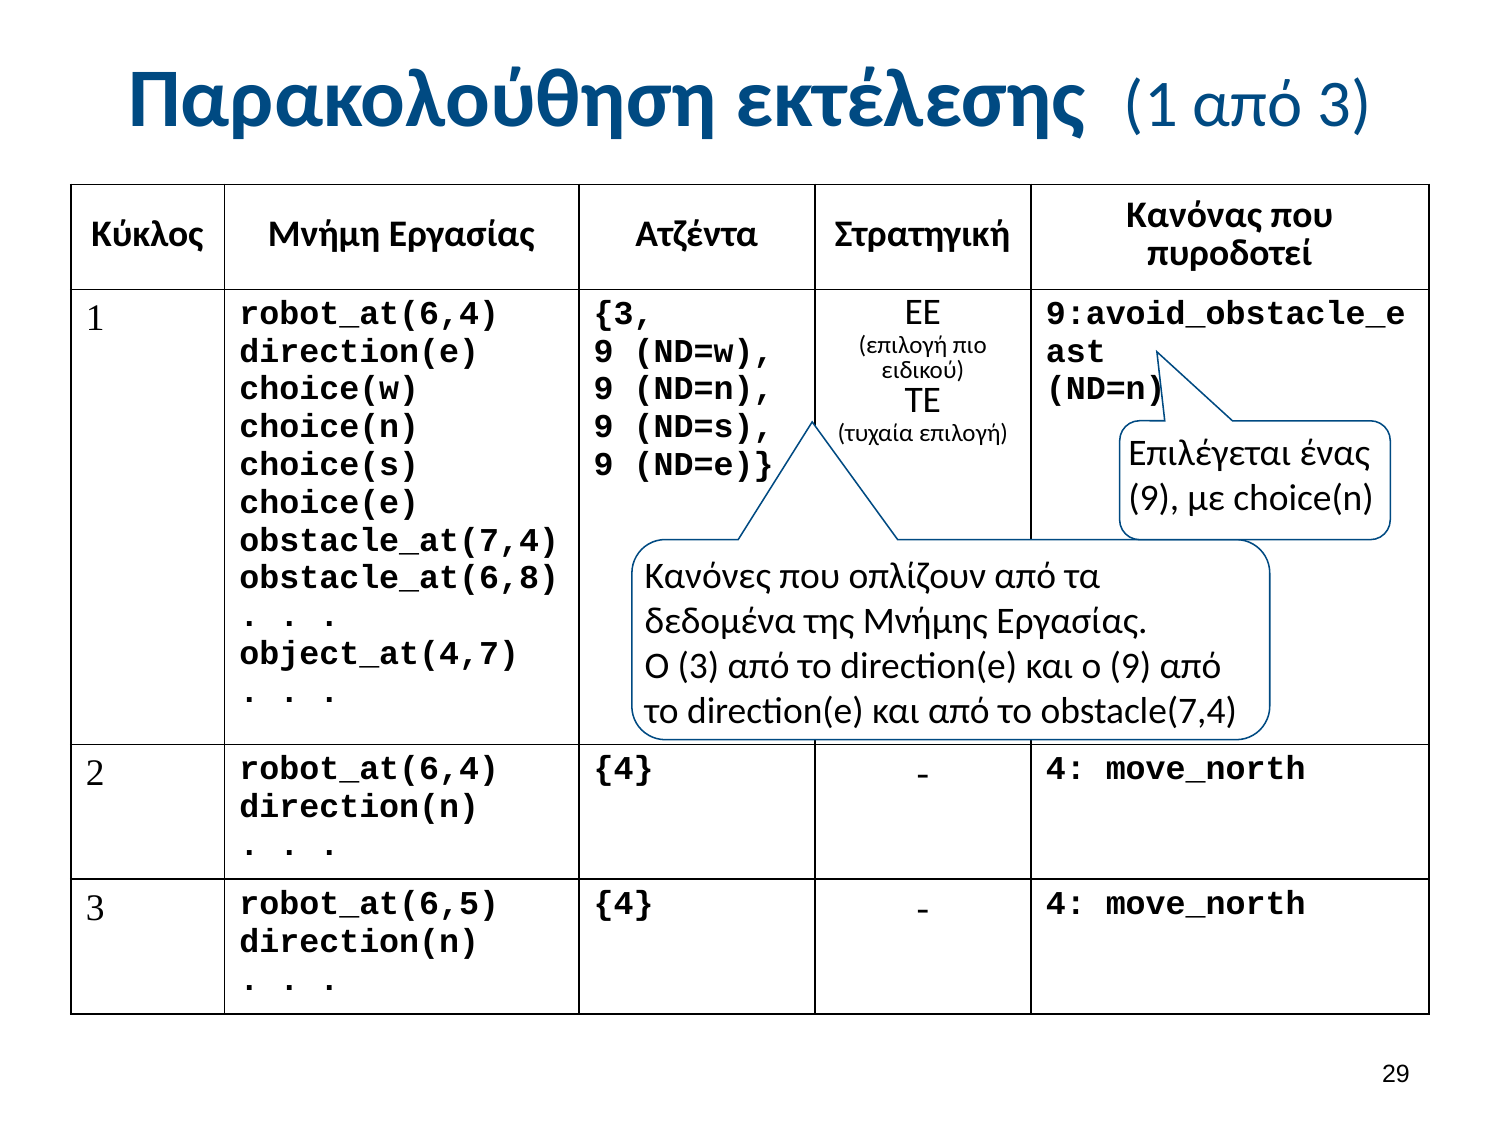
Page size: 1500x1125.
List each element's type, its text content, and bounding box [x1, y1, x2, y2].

slide_number 28 [1074, 1042, 1425, 1103]
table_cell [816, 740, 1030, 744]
table_header Ατζέντα [580, 185, 814, 289]
table_cell - [816, 745, 1030, 878]
table_cell 9:avoid_obstacle_east (ND=n) [1032, 290, 1428, 744]
table_header Στρατηγική [816, 185, 1030, 289]
table_cell ΕΕ (επιλογή πιο ειδικού) ΤΕ (τυχαία επιλογή) [816, 290, 1030, 539]
title Παρακολούθηση εκτέλεσης (1 από 3) [0, 19, 1500, 169]
table_cell {4} [580, 880, 814, 1013]
table_cell robot_at(6,4) direction(n) . . . [225, 745, 578, 878]
table_cell 1 [72, 290, 224, 744]
table_cell 4: move_north [1032, 745, 1428, 878]
table_cell - [816, 880, 1030, 1013]
table_header Κύκλος [72, 185, 224, 289]
table_header Μνήμη Εργασίας [225, 185, 578, 289]
table_cell 3 [72, 880, 224, 1013]
table_cell 4: move_north [1032, 880, 1428, 1013]
table_cell robot_at(6,4) direction(e) choice(w) choice(n) choice(s) choice(e) obstacle_at(7,4) obstacle_at(6,8) . . . object_at(4,7) . . . [225, 290, 578, 744]
table_cell 2 [72, 745, 224, 878]
table_cell {4} [580, 745, 814, 878]
table_cell robot_at(6,5) direction(n) . . . [225, 880, 578, 1013]
text_box Επιλέγεται ένας (9), με choice(n) [1119, 351, 1391, 540]
table_cell {3, 9 (ND=w), 9 (ND=n), 9 (ND=s), 9 (ND=e)} [580, 290, 814, 744]
text_box Κανόνες που οπλίζουν από τα δεδομένα της Μνήμης Εργασίας. O (3) από το direction(e) και ο (9) από το direction(e) και από το obstacle(7,4) [631, 421, 1270, 740]
table_header Κανόνας που πυροδοτεί [1032, 185, 1428, 289]
